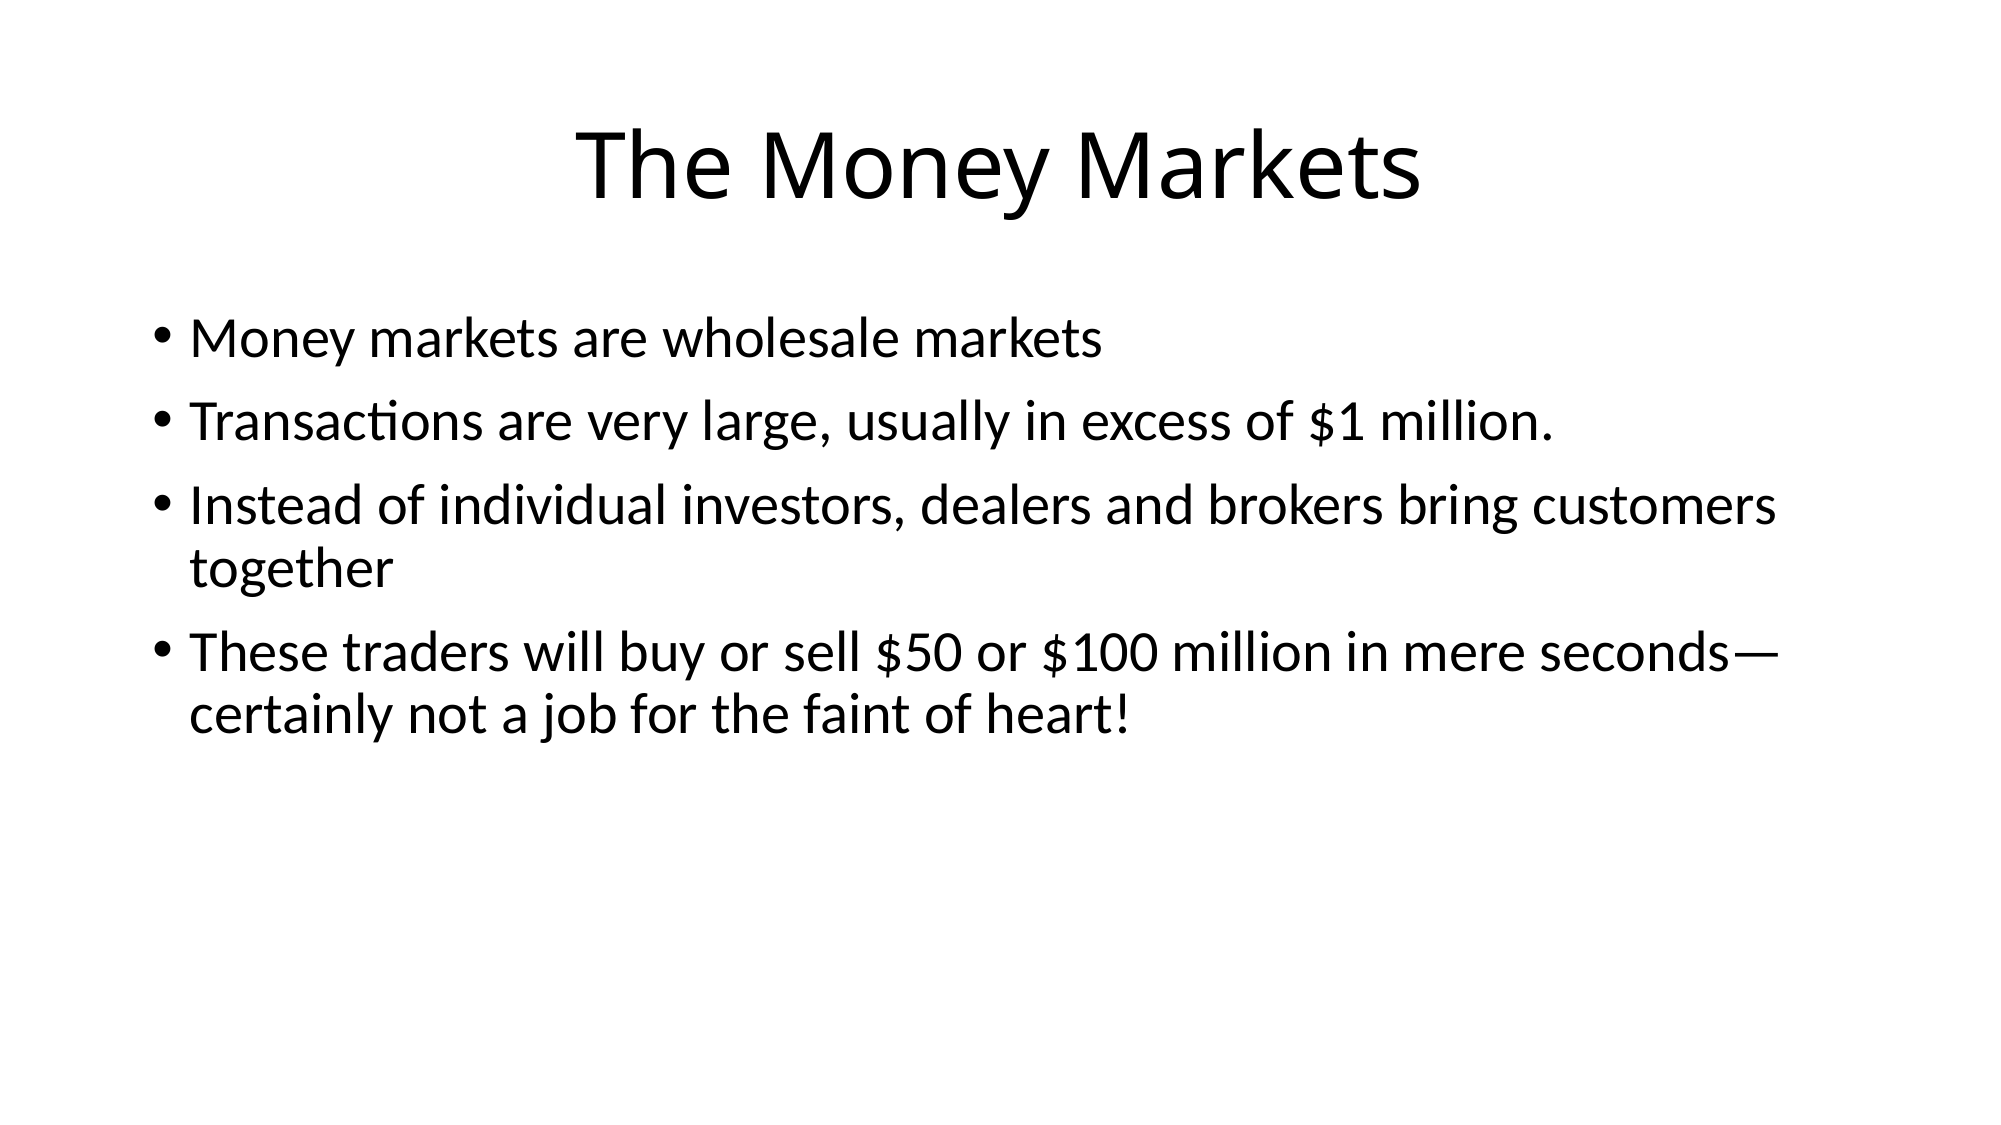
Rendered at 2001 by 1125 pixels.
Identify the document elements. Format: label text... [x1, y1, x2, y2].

list Money markets are wholesale markets Transactions are very large, usually in excess of $1 million. Instead of individual investors, dealers and brokers bring customers together These traders will buy or sell $50 or $100 million in mere seconds—certainly not a job for the faint of heart! [137, 299, 1863, 1014]
title The Money Markets [137, 59, 1863, 278]
